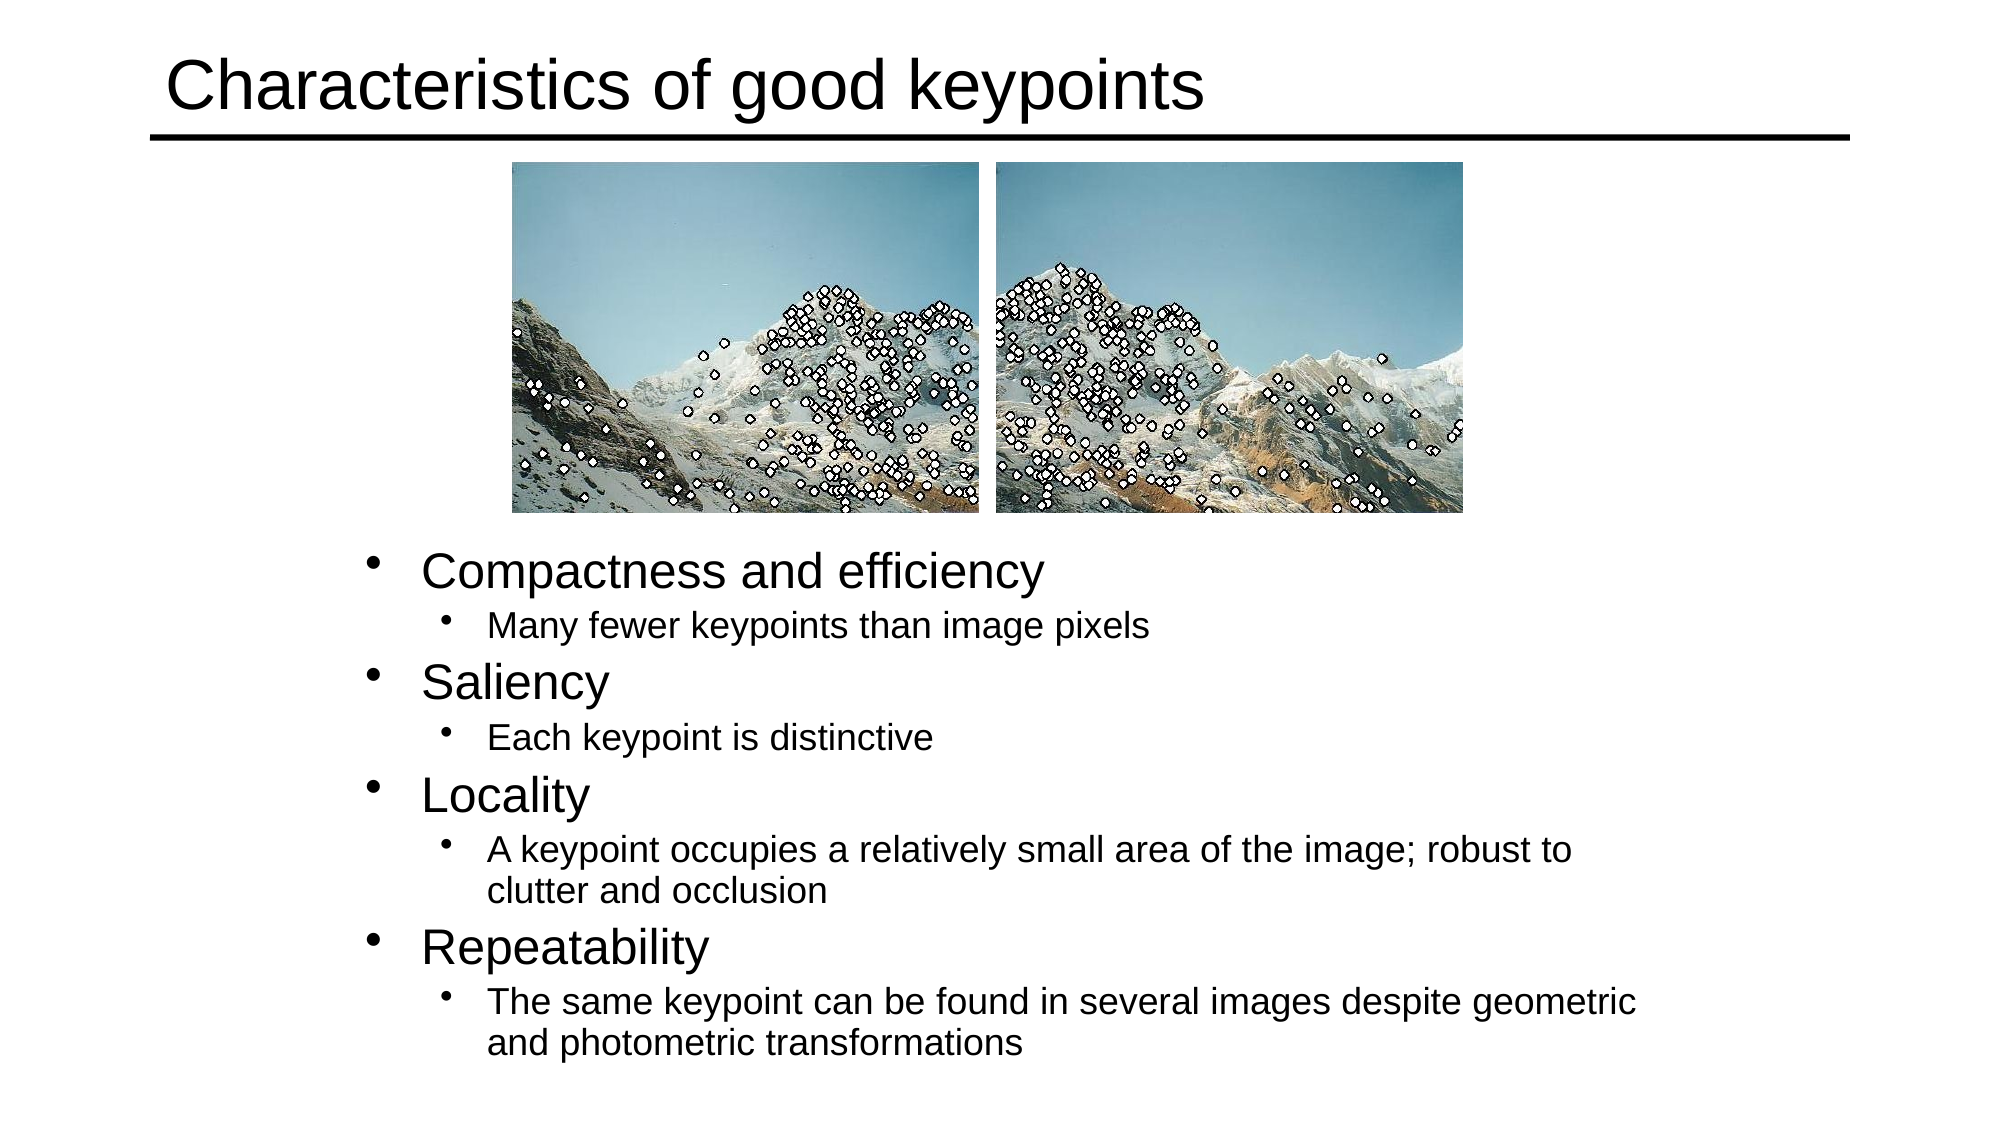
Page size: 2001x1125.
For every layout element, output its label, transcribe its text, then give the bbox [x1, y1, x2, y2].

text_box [512, 162, 1463, 513]
list Compactness and efficiency Many fewer keypoints than image pixels Saliency Each keypoint is distinctive Locality A keypoint occupies a relatively small area of the image; robust to clutter and occlusion Repeatability The same keypoint can be found in several images despite geometric and photometric transformations [349, 537, 1663, 1125]
title Characteristics of good keypoints [149, 12, 1851, 151]
